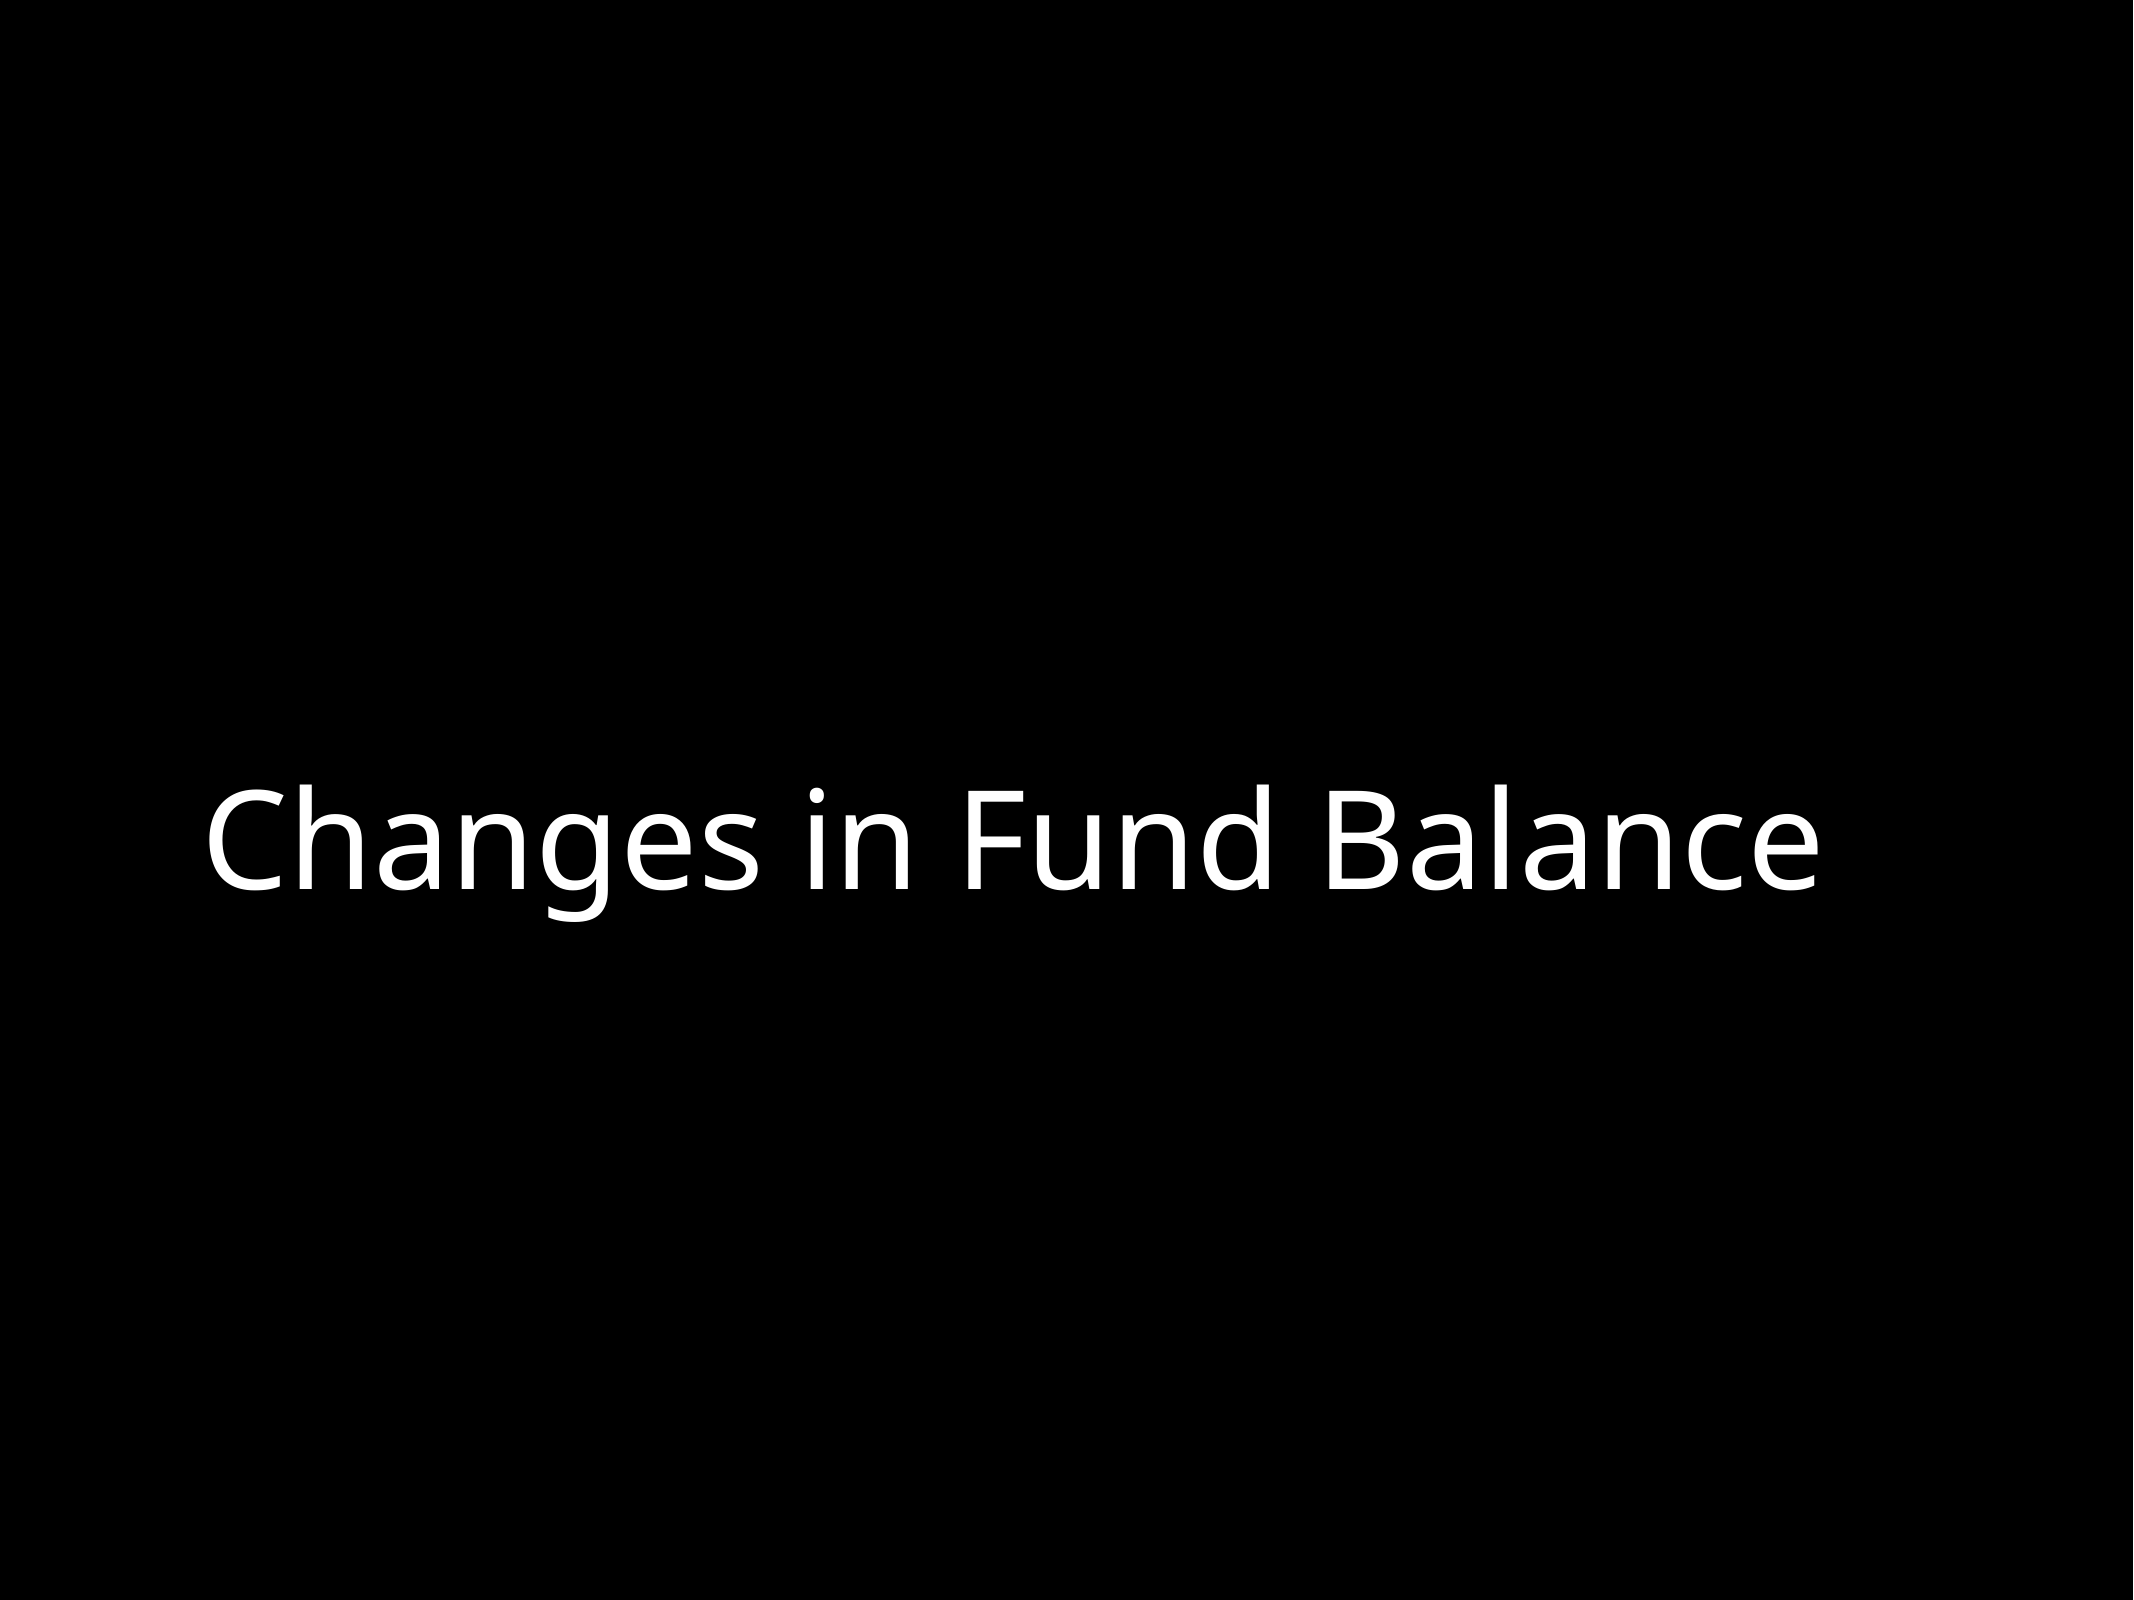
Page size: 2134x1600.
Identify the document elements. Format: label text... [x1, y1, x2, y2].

text_box Changes in Fund Balance [193, 743, 1834, 925]
